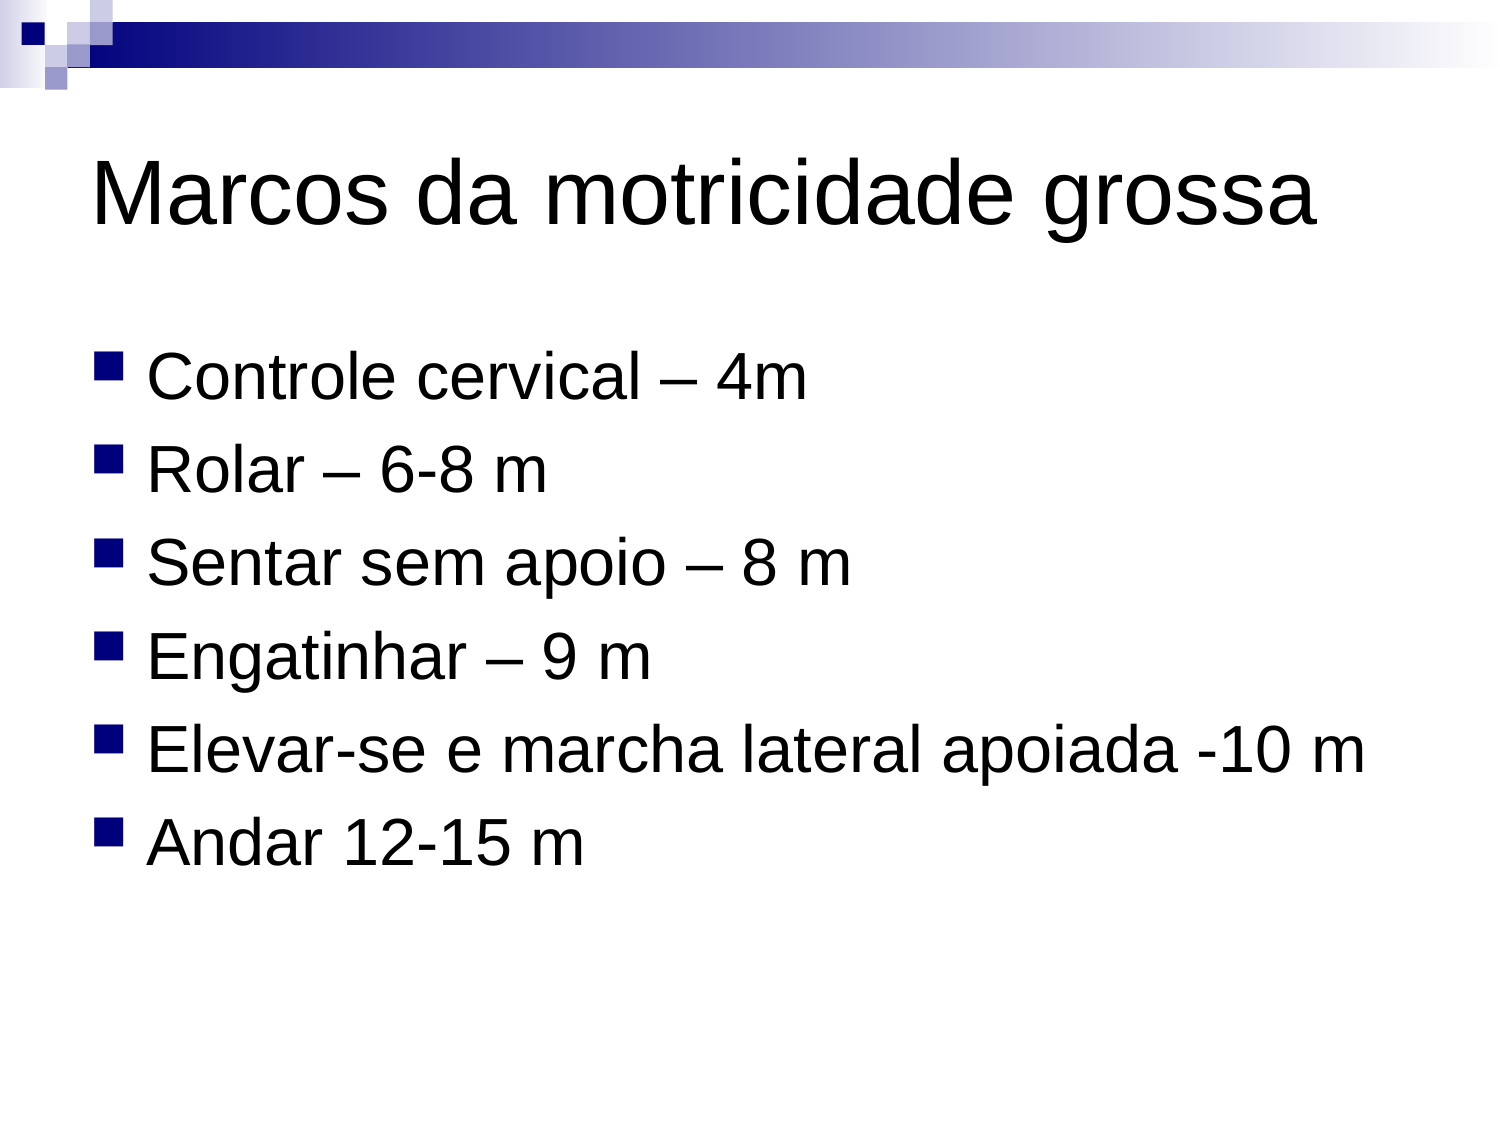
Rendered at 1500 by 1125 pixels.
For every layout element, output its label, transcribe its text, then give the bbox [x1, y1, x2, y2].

title Marcos da motricidade grossa [74, 74, 1426, 301]
list Controle cervical – 4m Rolar – 6-8 m Sentar sem apoio – 8 m Engatinhar – 9 m Elevar-se e marcha lateral apoiada -10 m Andar 12-15 m [74, 324, 1426, 963]
